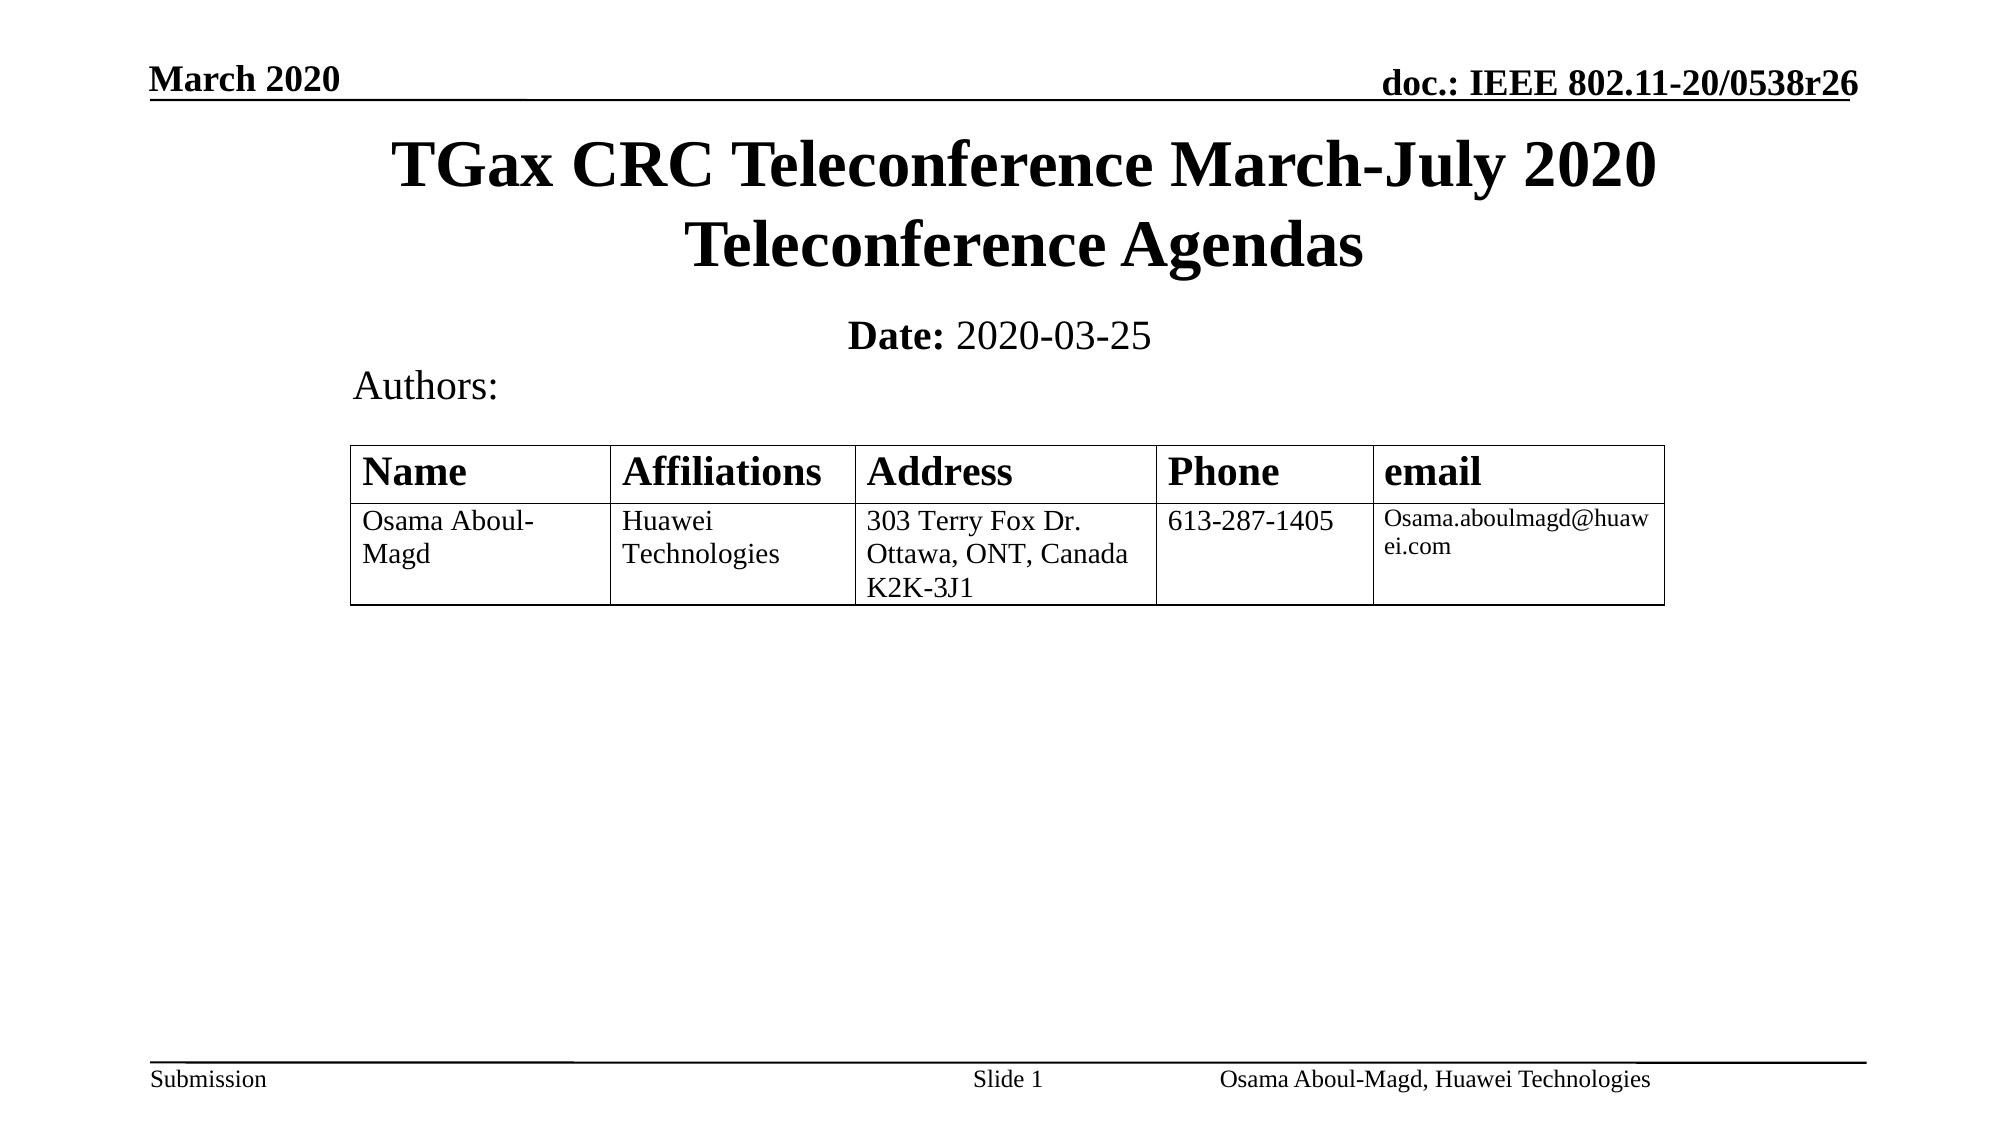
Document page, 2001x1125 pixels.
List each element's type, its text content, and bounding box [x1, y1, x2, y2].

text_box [335, 445, 1696, 863]
text_box Authors: [337, 349, 575, 413]
slide_number Slide 1 [950, 1061, 1067, 1123]
list Date: 2020-03-25 [362, 299, 1638, 366]
title TGax CRC Teleconference March-July 2020 Teleconference Agendas [299, 112, 1751, 288]
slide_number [148, 53, 527, 100]
footer Osama Aboul-Magd, Huawei Technologies [1152, 1061, 1652, 1093]
